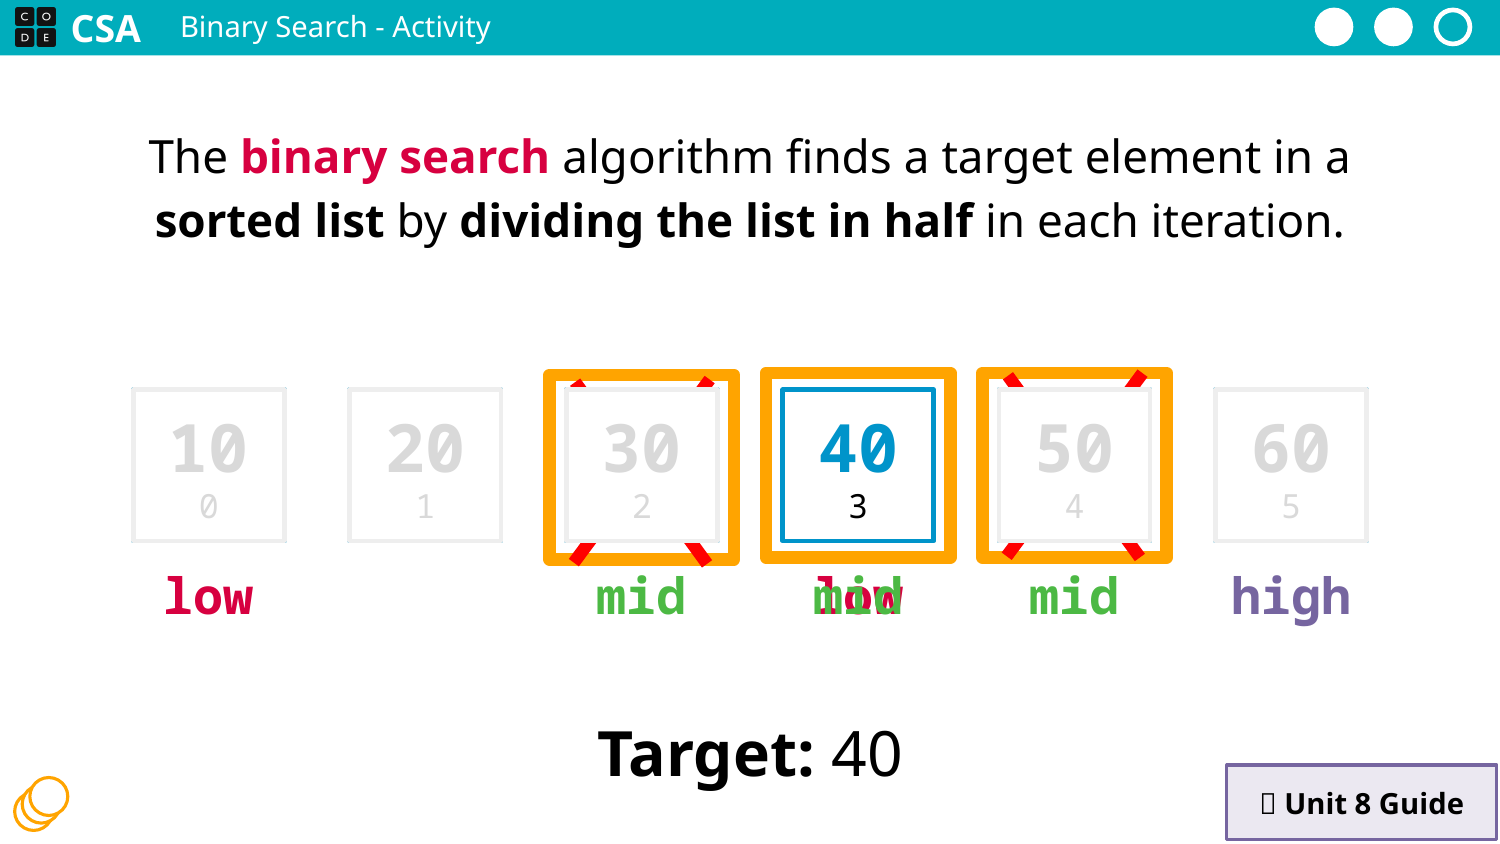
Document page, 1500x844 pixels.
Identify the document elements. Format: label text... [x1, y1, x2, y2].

list The binary search algorithm finds a target element in a sorted list by dividing the list in half in each iteration. [75, 105, 1425, 610]
text_box Binary Search - Activity [164, 0, 915, 53]
text_box Target: 40 [514, 698, 986, 804]
text_box mid [999, 550, 1151, 640]
text_box high [1215, 549, 1367, 640]
text_box mid [566, 549, 718, 640]
text_box [766, 373, 951, 558]
picture [15, 7, 56, 47]
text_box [1006, 372, 1143, 388]
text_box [998, 389, 1367, 542]
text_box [573, 379, 710, 388]
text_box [14, 777, 68, 831]
text_box mid [782, 558, 934, 640]
text_box 📝 Unit 8 Guide [1226, 764, 1497, 840]
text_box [133, 389, 718, 542]
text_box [573, 549, 710, 565]
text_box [1006, 549, 1143, 558]
text_box low [133, 549, 285, 640]
